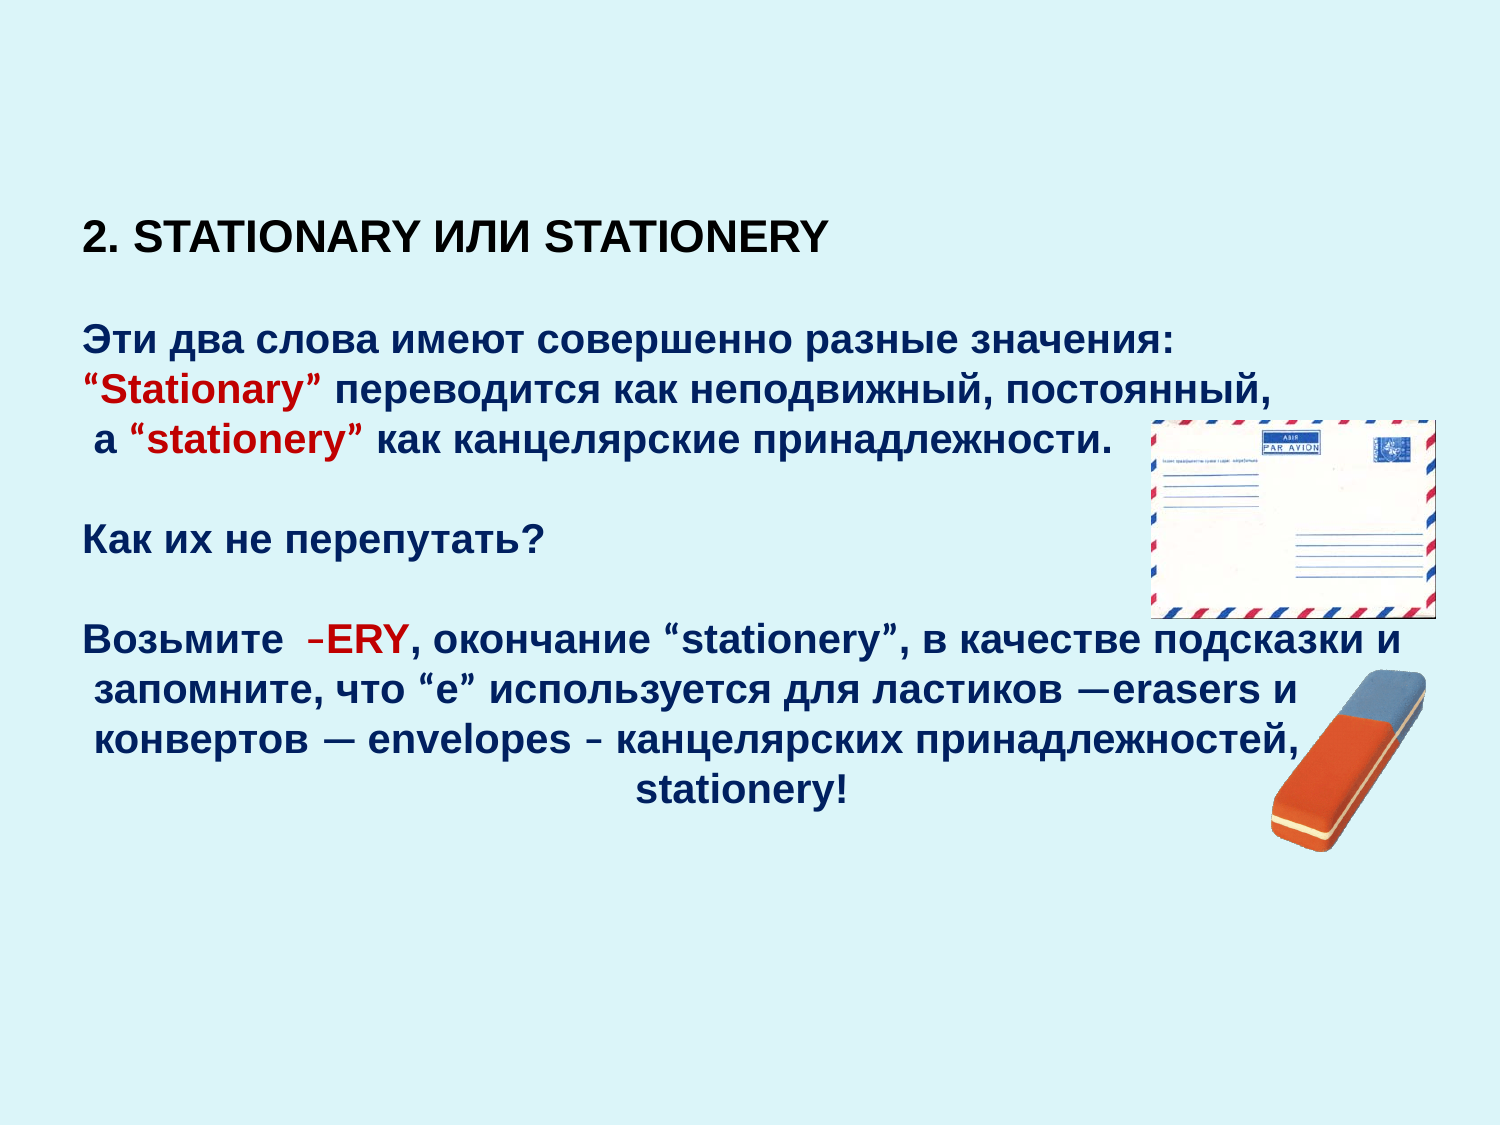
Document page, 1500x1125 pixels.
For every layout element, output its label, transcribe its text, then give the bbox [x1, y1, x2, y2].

text_box 2. STATIONARY ИЛИ STATIONERY Эти два слова имеют совершенно разные значения: “Stationary” переводится как неподвижный, постоянный, а “stationery” как канцелярские принадлежности. Как их не перепутать? Возьмите –ERY, окончание “stationery”, в качестве подсказки и запомните, что “e” используется для ластиков —erasers и конвертов — envelopes – канцелярских принадлежностей, stationery! [69, 199, 1415, 820]
picture [1257, 668, 1436, 888]
picture [1151, 420, 1436, 619]
